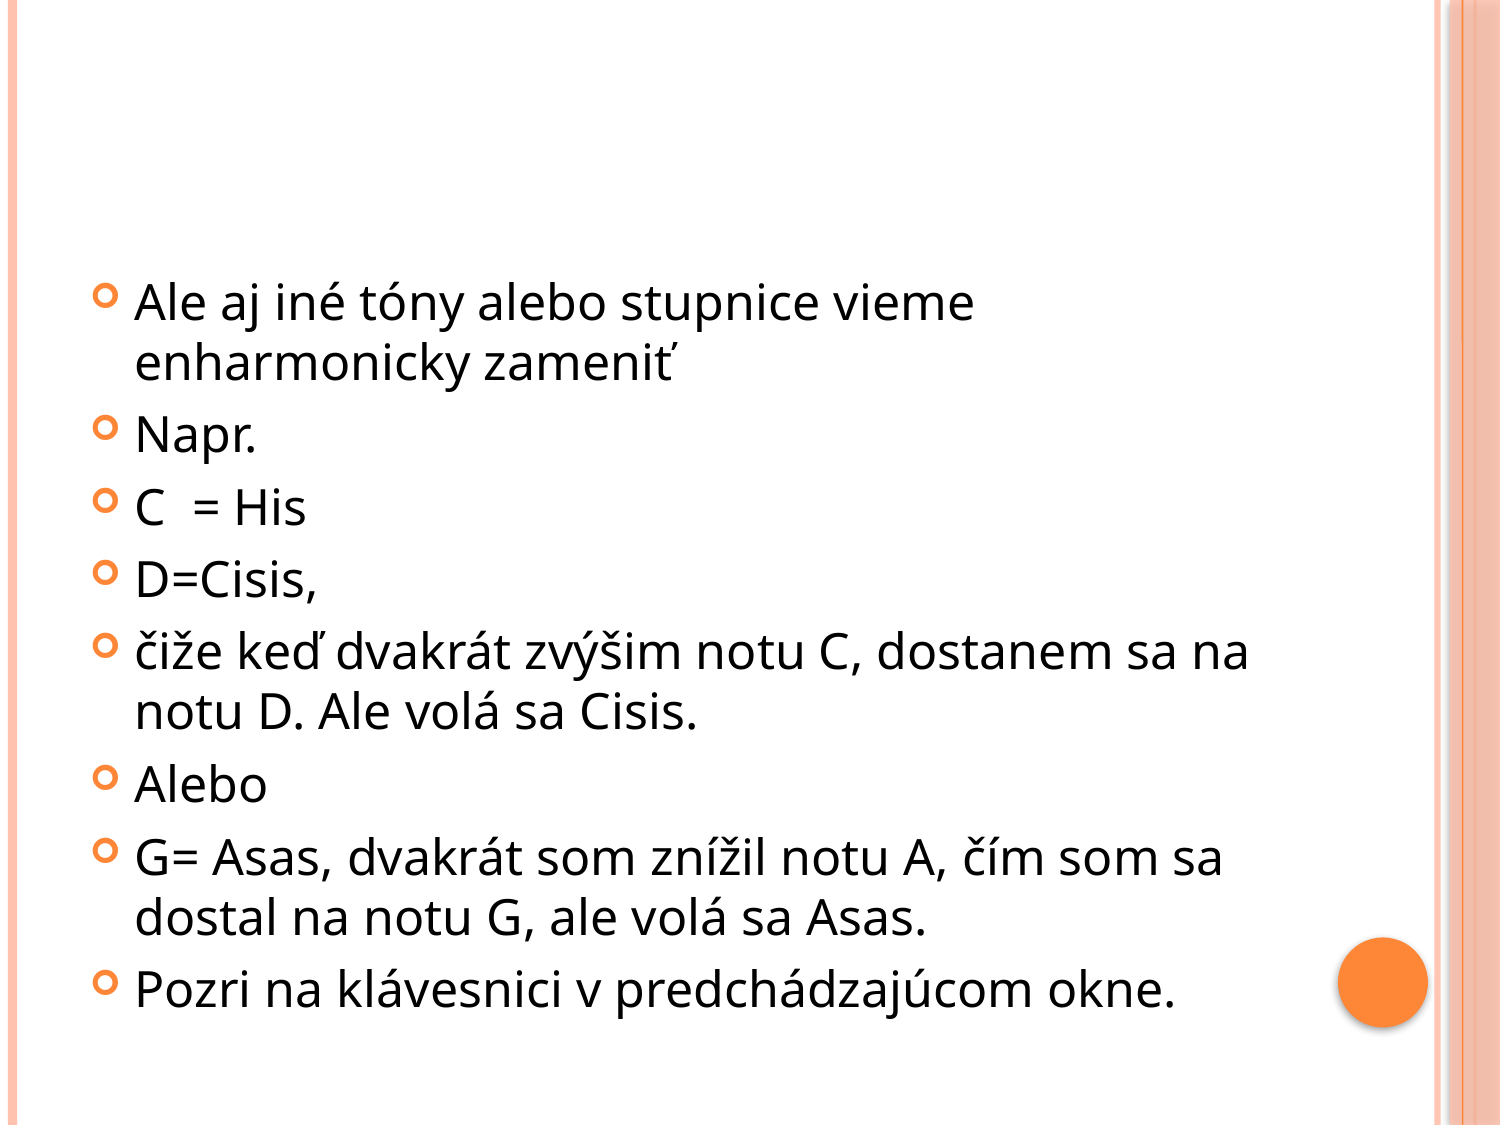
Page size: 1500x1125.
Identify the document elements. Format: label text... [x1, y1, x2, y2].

list Ale aj iné tóny alebo stupnice vieme enharmonicky zameniť Napr. C = His D=Cisis, čiže keď dvakrát zvýšim notu C, dostanem sa na notu D. Ale volá sa Cisis. Alebo G= Asas, dvakrát som znížil notu A, čím som sa dostal na notu G, ale volá sa Asas. Pozri na klávesnici v predchádzajúcom okne. [75, 262, 1300, 1062]
